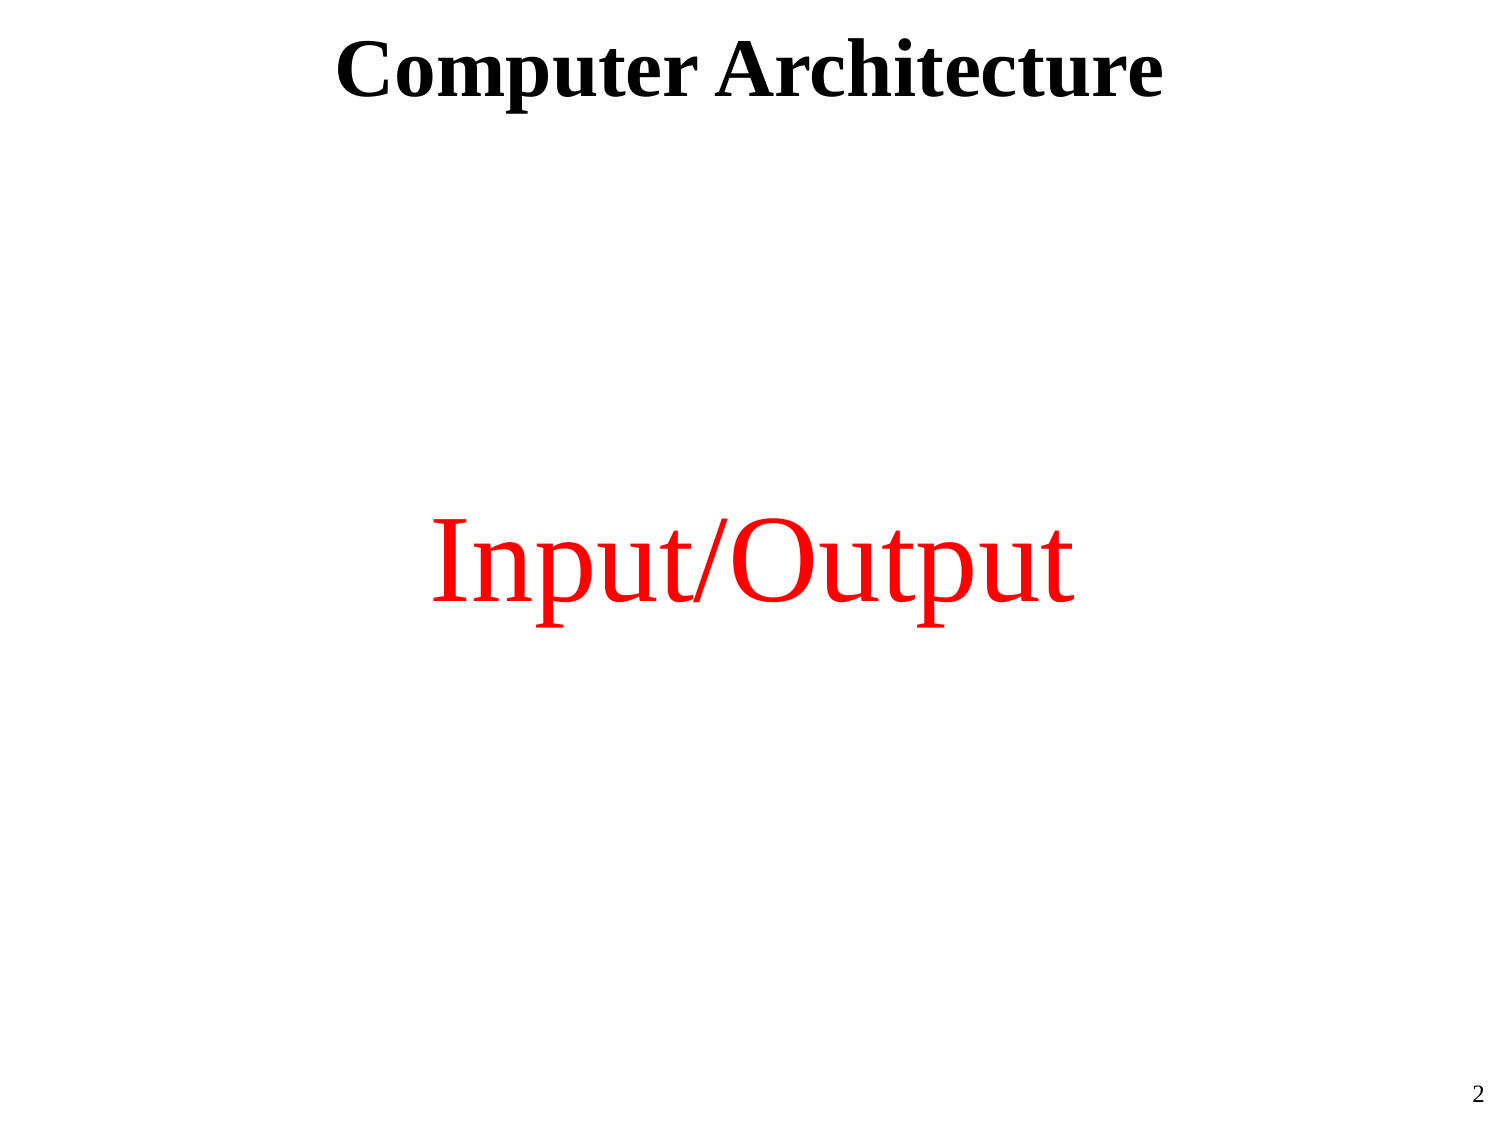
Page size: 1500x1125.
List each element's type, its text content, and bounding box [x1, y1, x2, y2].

slide_number 2 [1186, 1069, 1500, 1125]
title Computer Architecture [0, 0, 1500, 126]
list Input/Output [70, 184, 1436, 1071]
